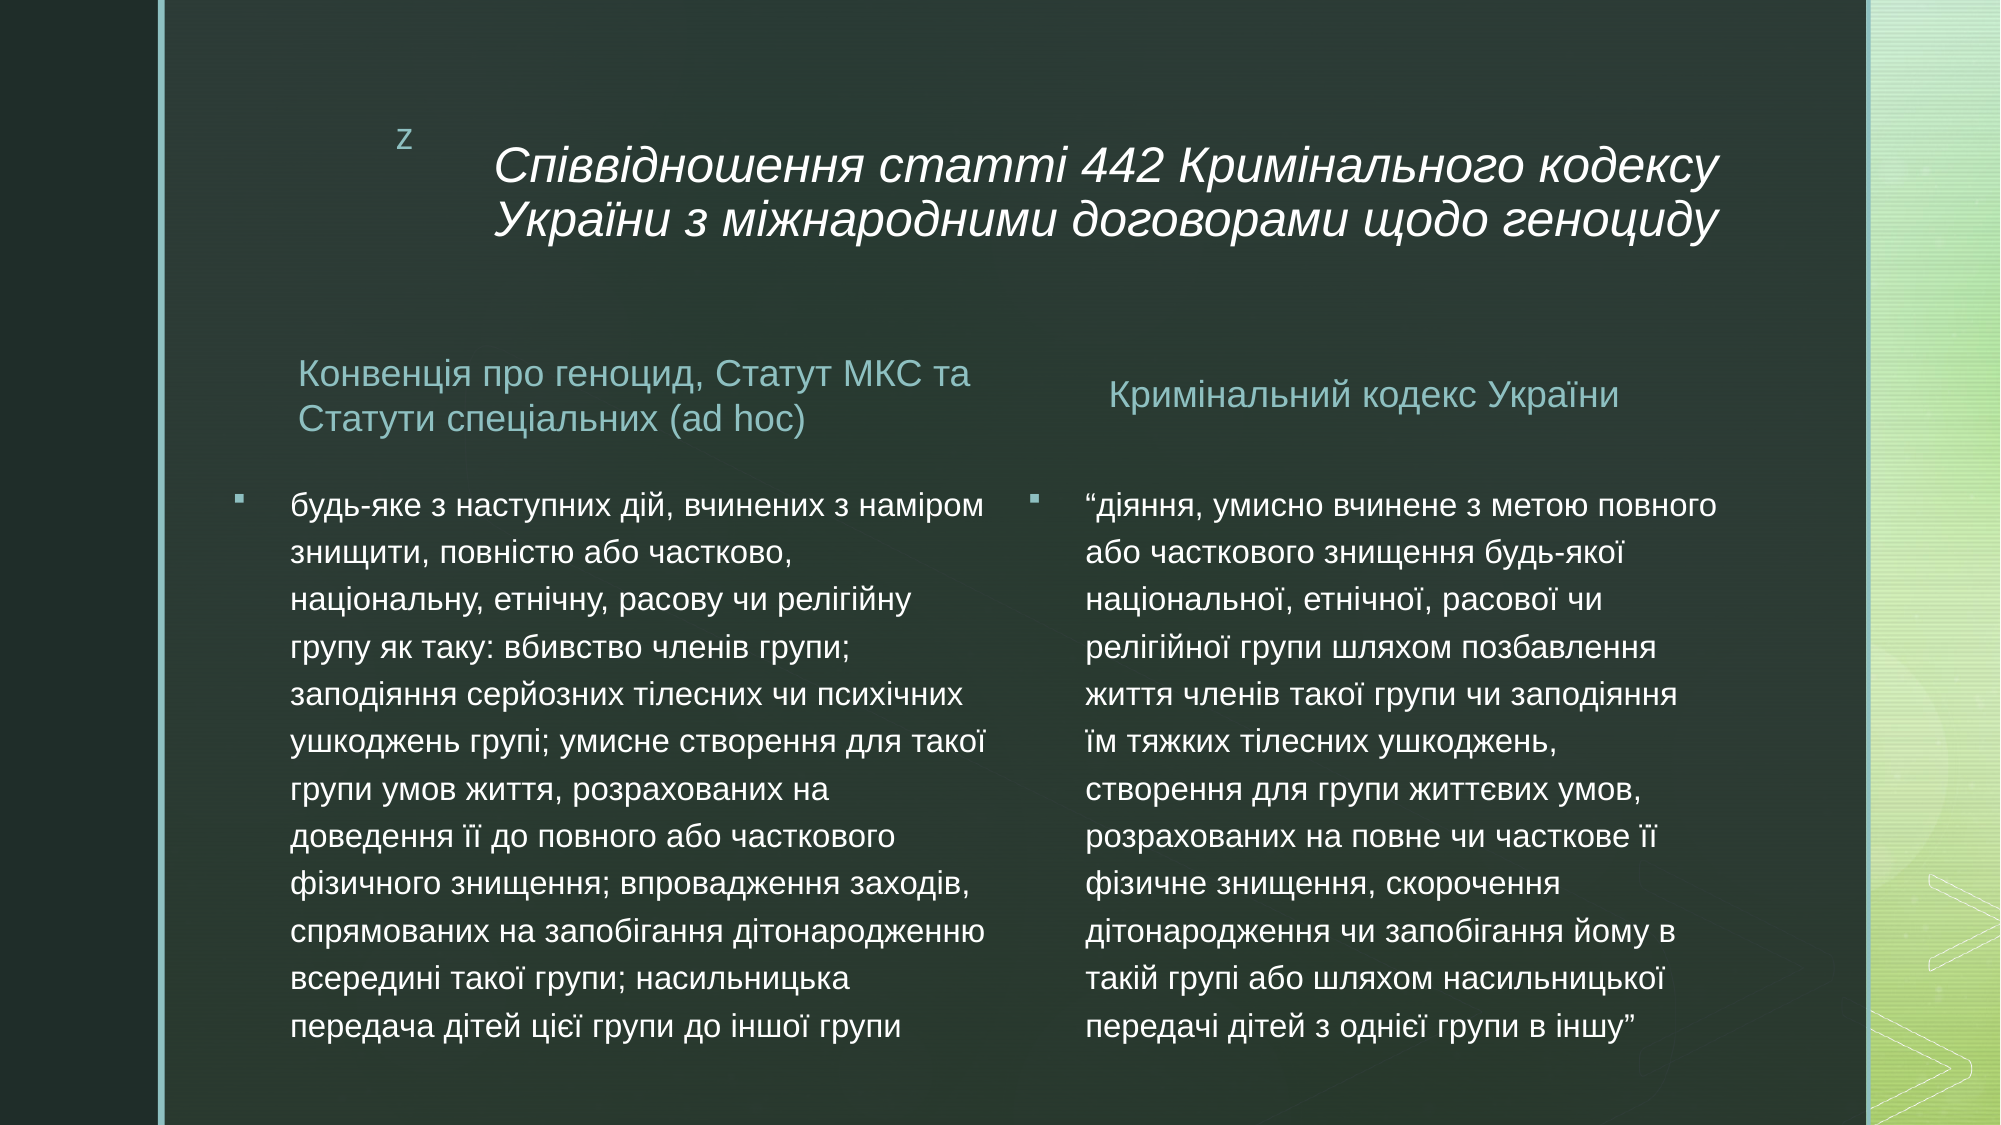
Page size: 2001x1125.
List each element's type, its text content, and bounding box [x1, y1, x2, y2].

picture [1871, 0, 2001, 1125]
list Конвенція про геноцид, Статут МКС та Статути спеціальних (ad hoc) [282, 329, 1013, 447]
list “діяння, умисно вчинене з метою повного або часткового знищення будь-якої національної, етнічної, расової чи релігійної групи шляхом позбавлення життя членів такої групи чи заподіяння їм тяжких тілесних ушкоджень, створення для групи життєвих умов, розрахованих на повне чи часткове її фізичне знищення, скорочення дітонародження чи запобігання йому в такій групі або шляхом насильницької передачі дітей з однієї групи в іншу” [1012, 467, 1734, 1060]
title Співвідношення статті 442 Кримінального кодексу України з міжнародними договорами щодо геноциду [428, 132, 1734, 309]
list Кримінальний кодекс України [1093, 336, 1734, 423]
list будь-яке з наступних дій, вчинених з наміром знищити, повністю або частково, національну, етнічну, расову чи релігійну групу як таку: вбивство членів групи; заподіяння серйозних тілесних чи психічних ушкоджень групі; умисне створення для такої групи умов життя, розрахованих на доведення її до повного або часткового фізичного знищення; впровадження заходів, спрямованих на запобігання дітонародженню всередині такої групи; насильницька передача дітей цієї групи до іншої групи [217, 467, 1013, 1089]
